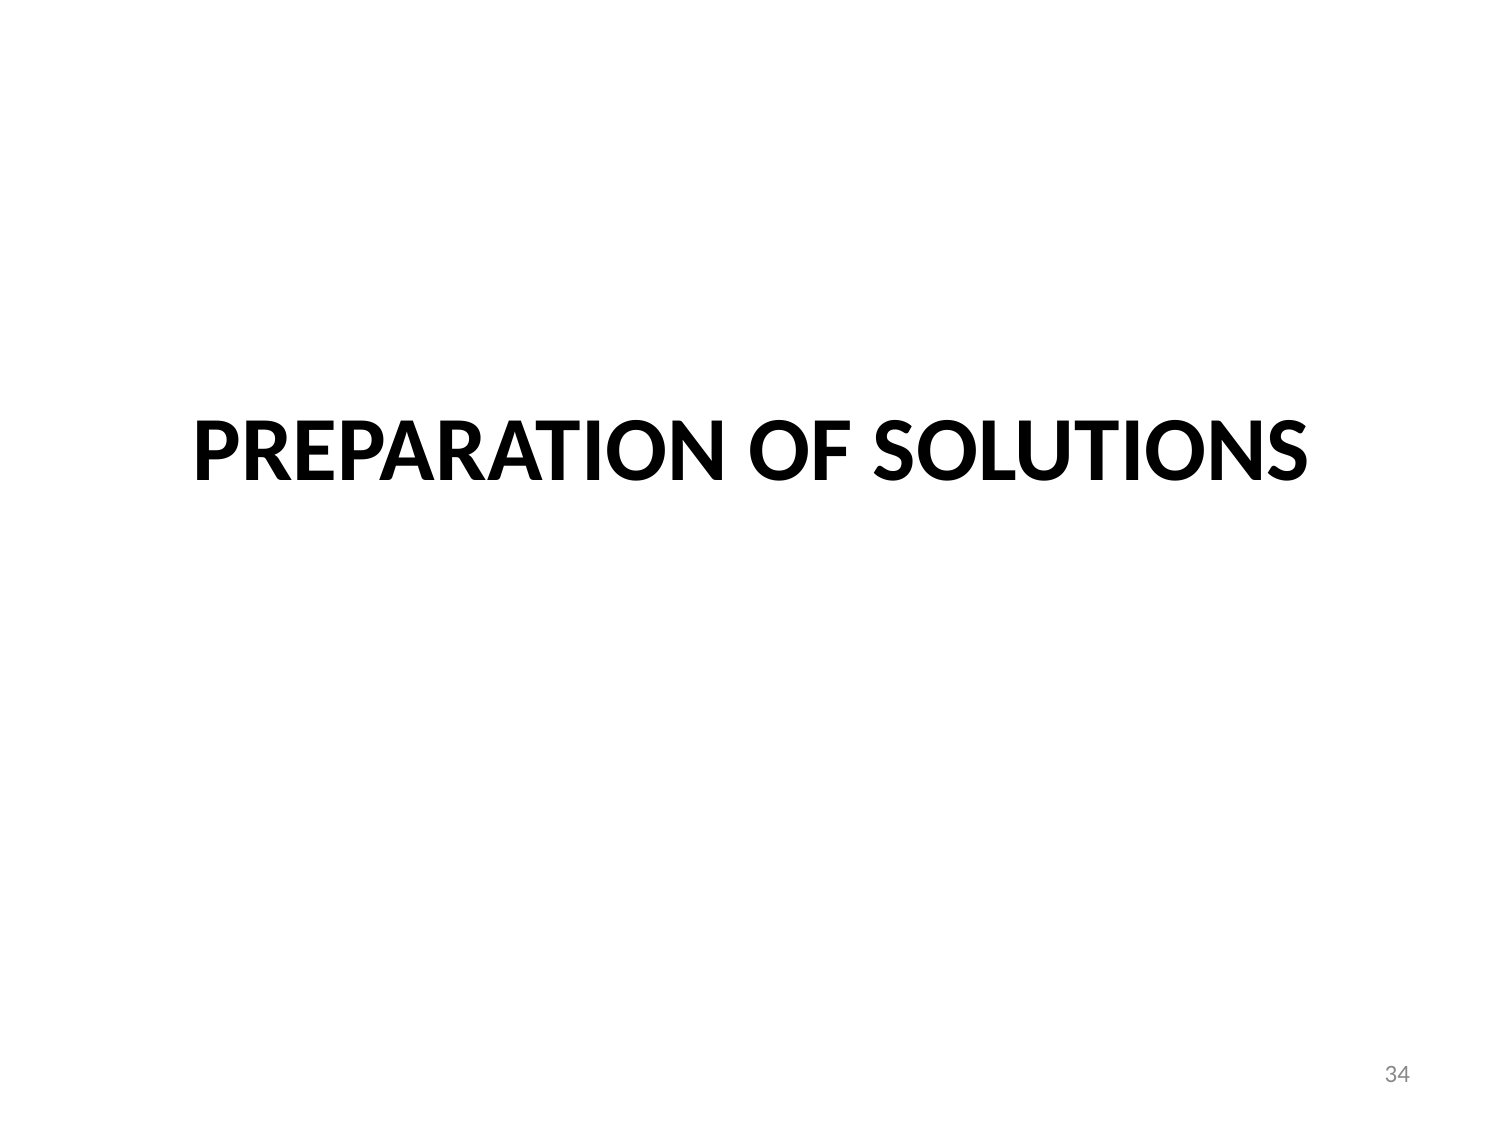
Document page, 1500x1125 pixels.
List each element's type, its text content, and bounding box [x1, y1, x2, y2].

slide_number 34 [1074, 1042, 1425, 1103]
text_box PREPARATION OF SOLUTIONS [76, 350, 1427, 538]
